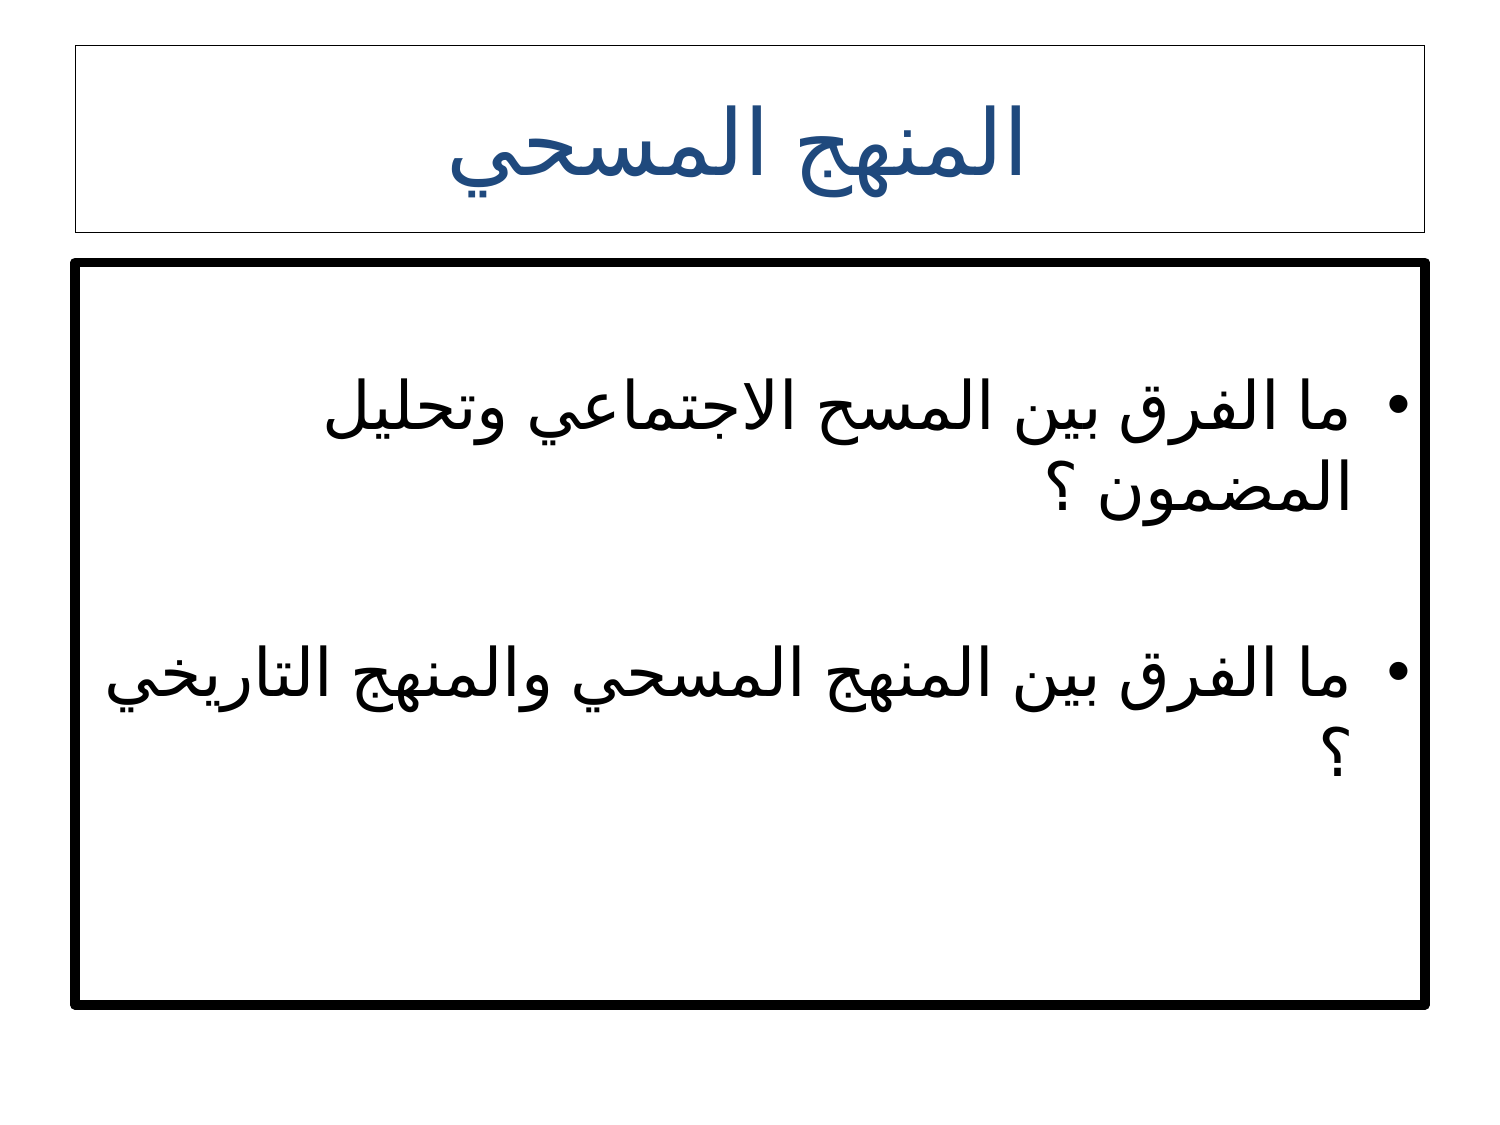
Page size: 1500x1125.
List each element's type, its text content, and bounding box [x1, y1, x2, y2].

list ما الفرق بين المسح الاجتماعي وتحليل المضمون ؟ ما الفرق بين المنهج المسحي والمنهج التاريخي ؟ [75, 262, 1425, 1005]
title المنهج المسحي [75, 45, 1425, 233]
